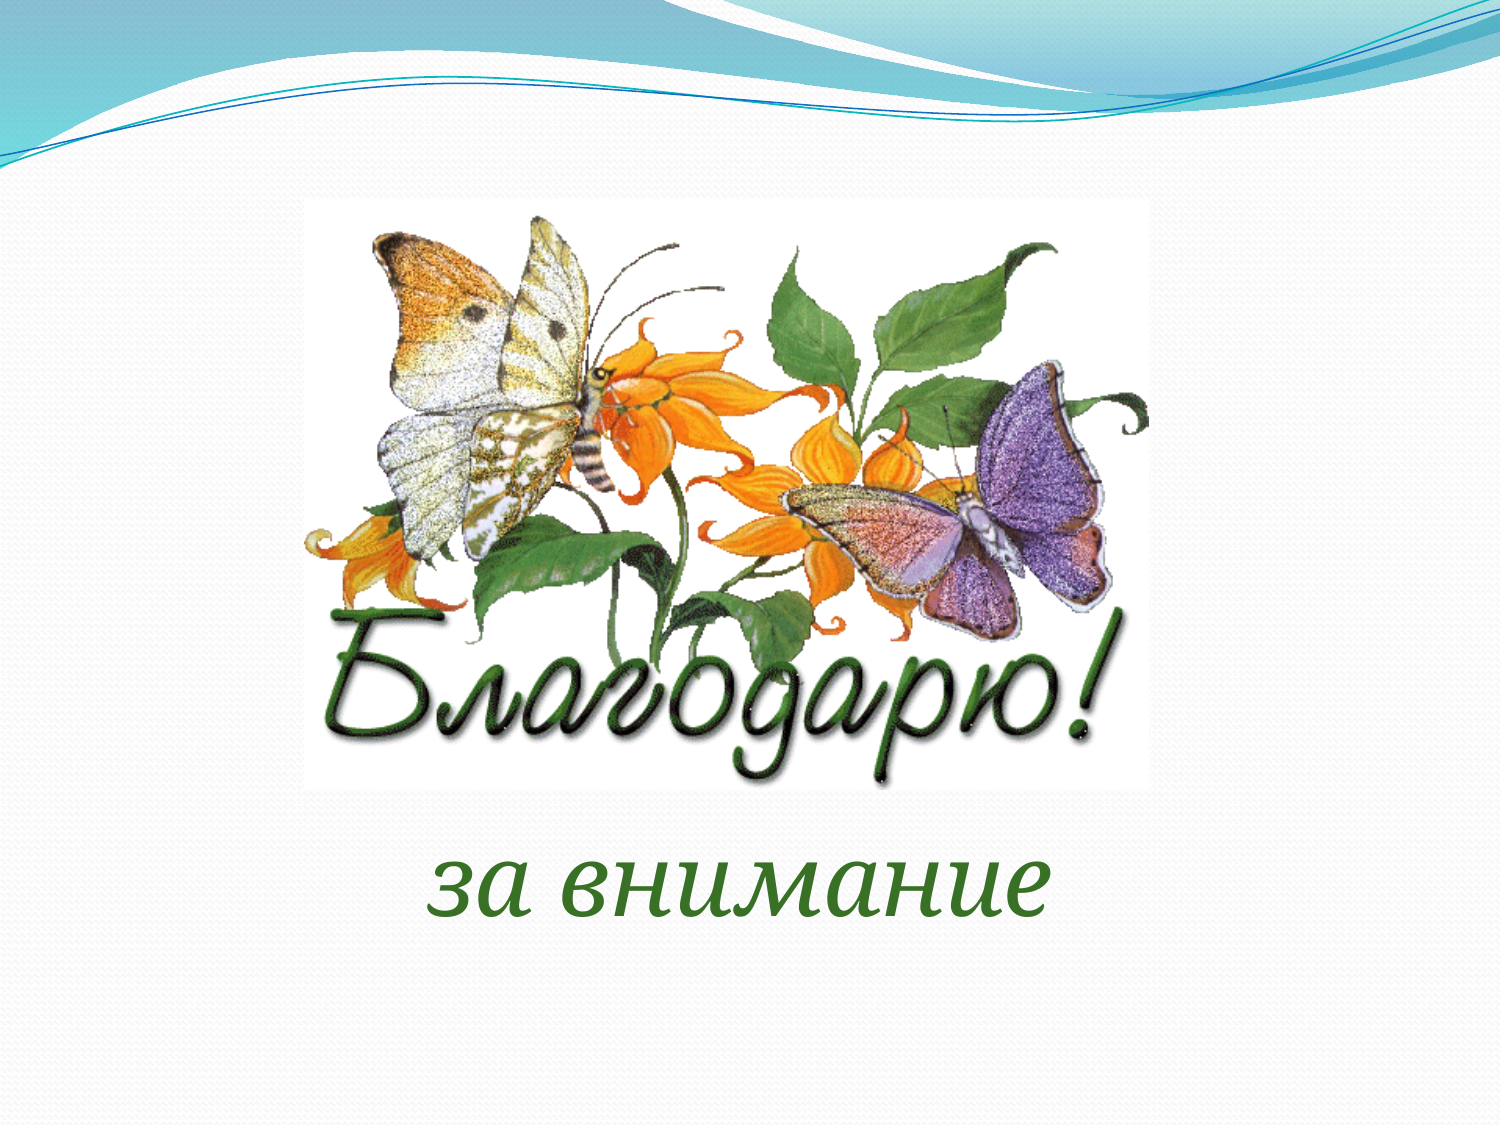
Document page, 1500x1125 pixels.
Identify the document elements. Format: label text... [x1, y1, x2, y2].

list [304, 198, 1149, 791]
text_box за внимание [412, 808, 1095, 944]
